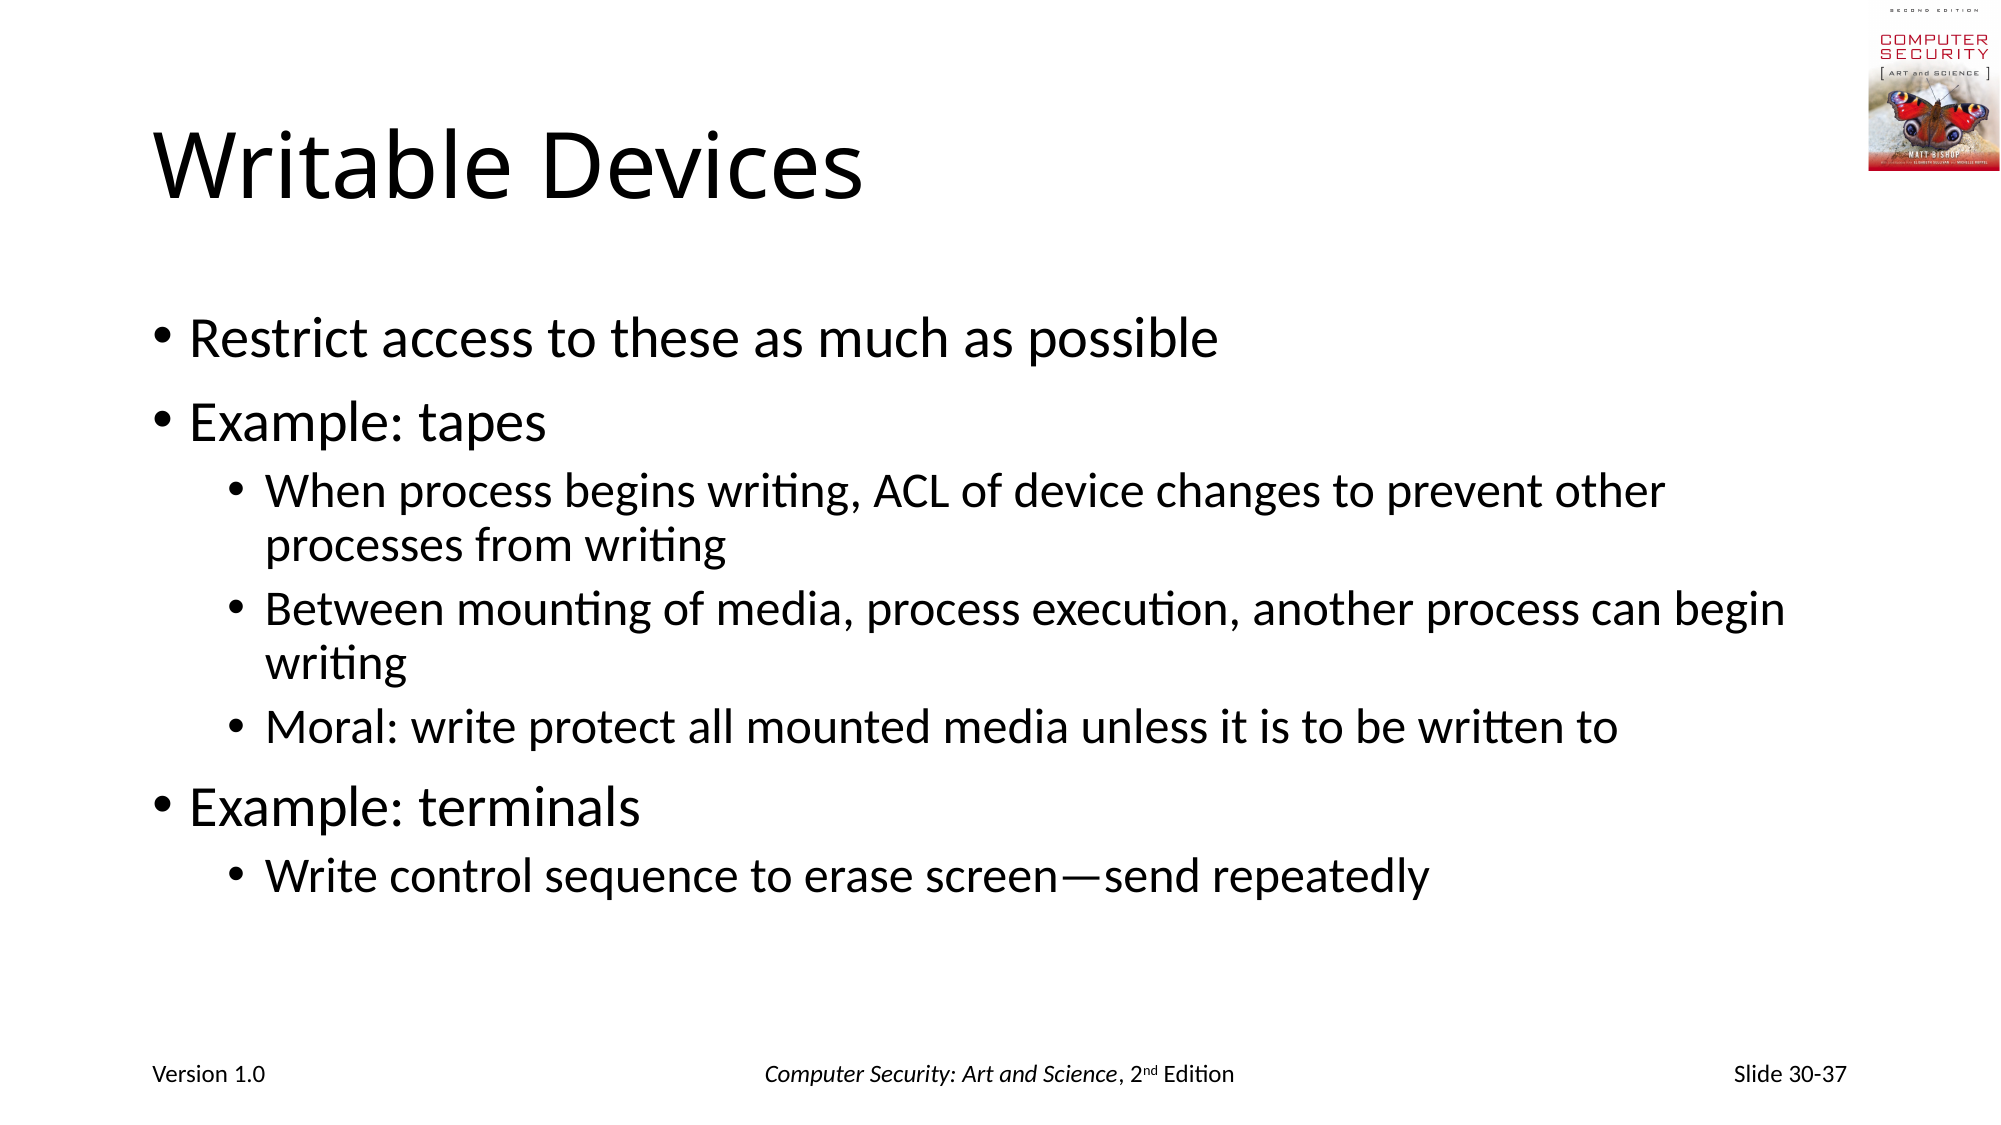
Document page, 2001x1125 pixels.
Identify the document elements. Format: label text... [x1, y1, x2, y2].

slide_number Version 1.0 [137, 1042, 588, 1103]
footer Computer Security: Art and Science, 2nd Edition [662, 1042, 1338, 1103]
picture [1868, 0, 2000, 171]
slide_number Slide 30-37 [1412, 1042, 1863, 1103]
title Writable Devices [137, 59, 1863, 278]
list Restrict access to these as much as possible Example: tapes When process begins writing, ACL of device changes to prevent other processes from writing Between mounting of media, process execution, another process can begin writing Moral: write protect all mounted media unless it is to be written to Example: terminals Write control sequence to erase screen—send repeatedly [137, 299, 1863, 1014]
